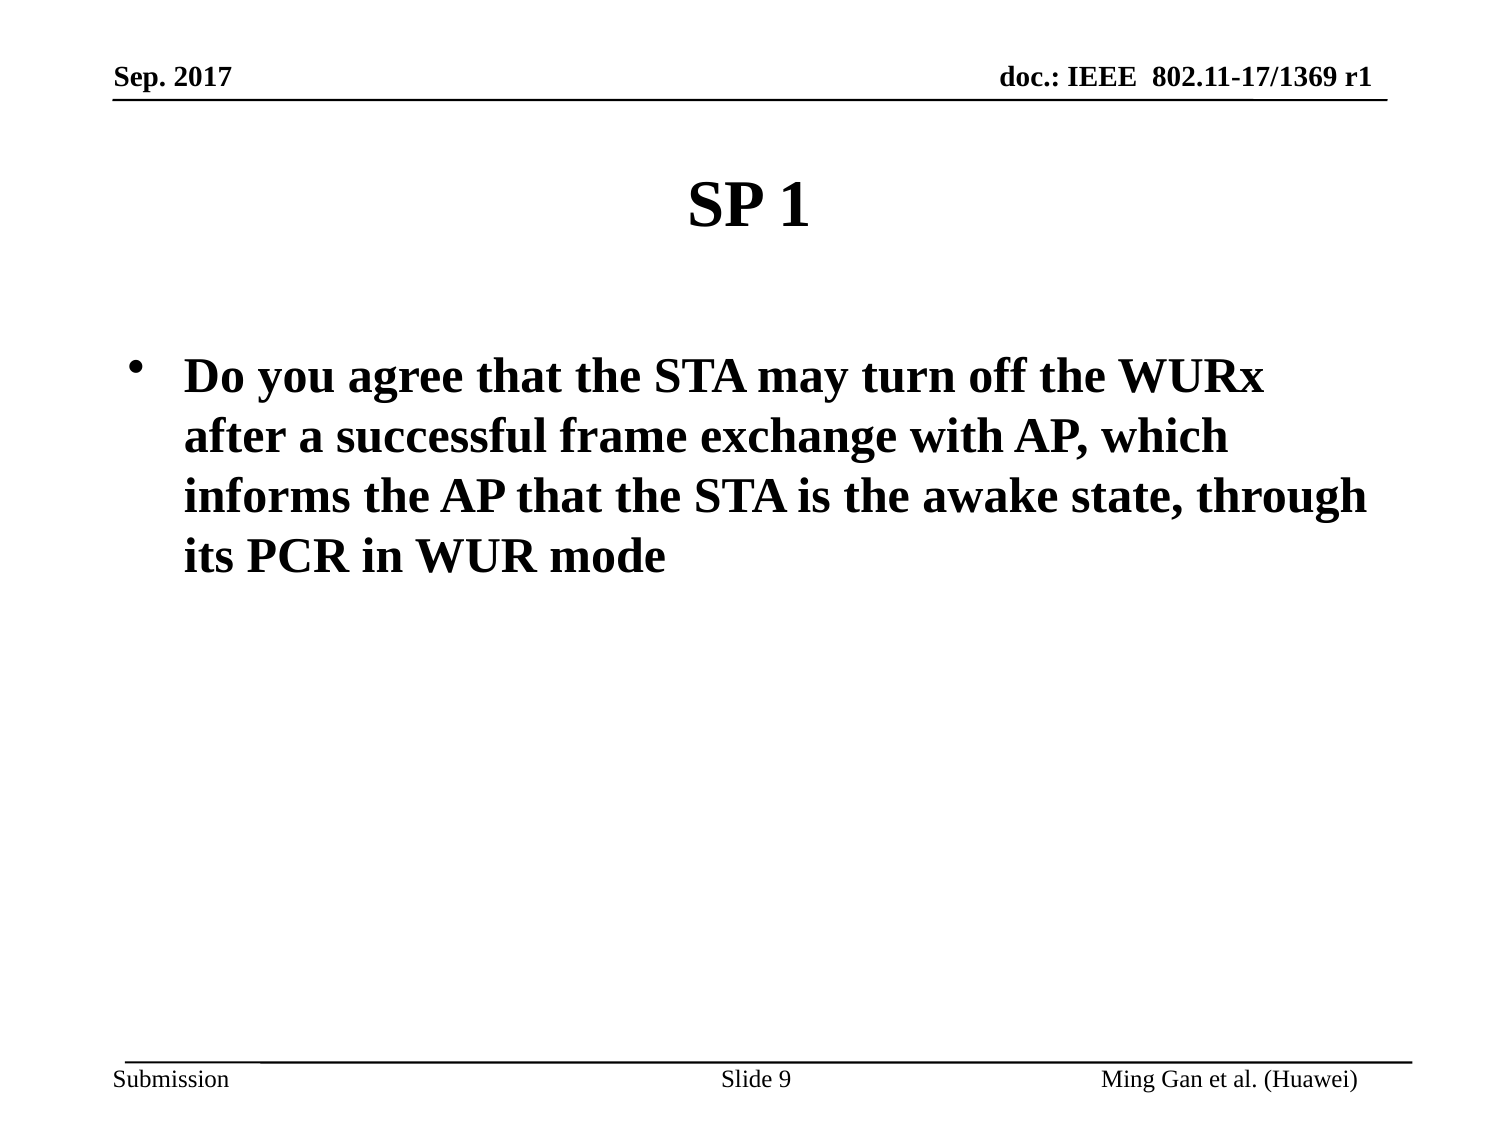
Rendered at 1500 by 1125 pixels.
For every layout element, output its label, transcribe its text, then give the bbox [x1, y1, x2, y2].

list Do you agree that the STA may turn off the WURx after a successful frame exchange with AP, which informs the AP that the STA is the awake state, through its PCR in WUR mode [112, 335, 1388, 1011]
slide_number Slide 9 [712, 1061, 800, 1093]
title SP 1 [112, 112, 1388, 288]
